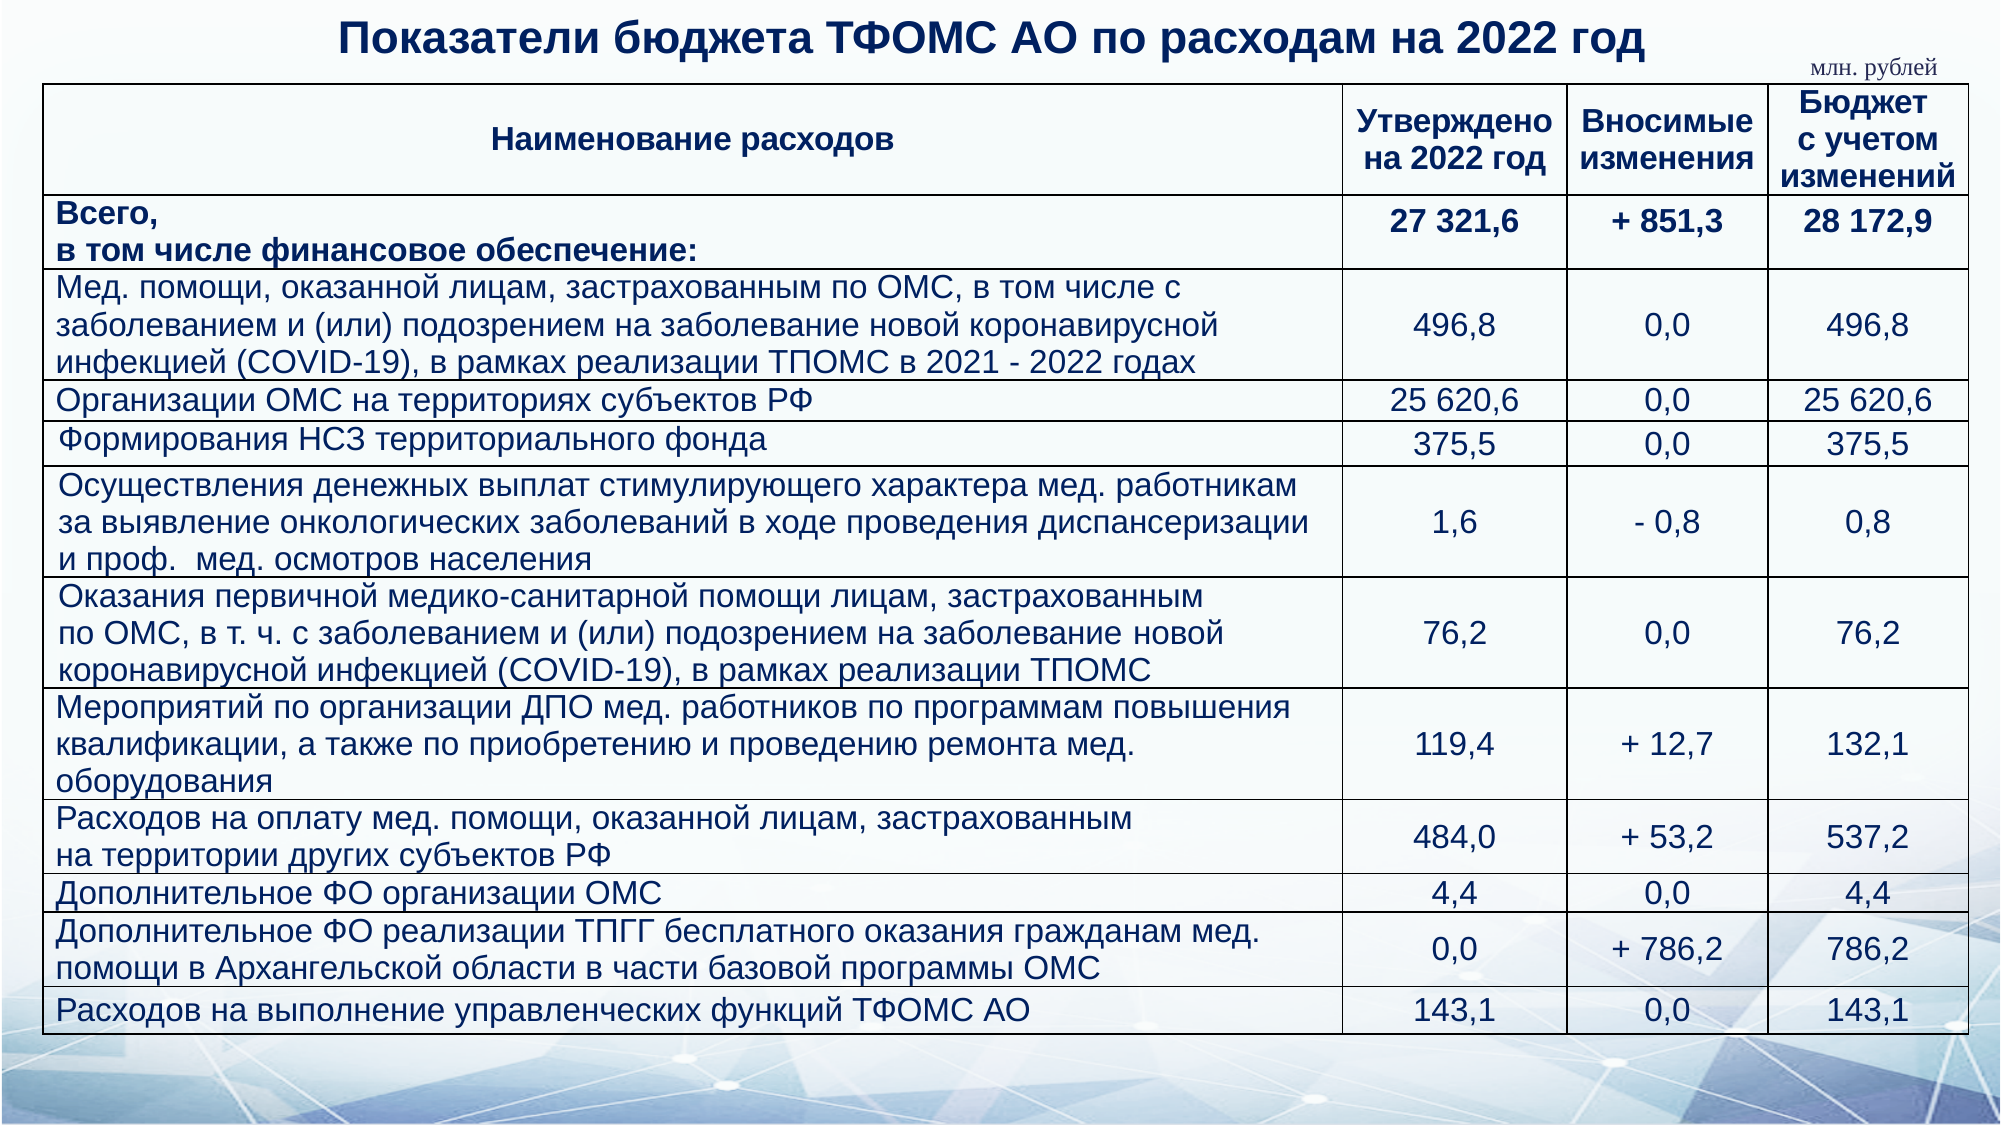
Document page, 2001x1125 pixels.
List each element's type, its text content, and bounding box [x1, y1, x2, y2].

table_cell Всего, в том числе финансовое обеспечение: [44, 196, 1342, 268]
table_cell Дополнительное ФО организации ОМС [44, 874, 1342, 911]
table_cell 28 172,9 [1769, 196, 1968, 268]
table_cell 0,0 [1568, 270, 1767, 379]
table_cell Расходов на выполнение управленческих функций ТФОМС АО [44, 987, 1342, 1033]
table_cell 375,5 [1769, 422, 1968, 465]
table_header Наименование расходов [44, 85, 1342, 194]
table_cell + 53,2 [1568, 800, 1767, 873]
table_cell 1,6 [1343, 467, 1566, 576]
table_cell 0,0 [1568, 578, 1767, 687]
table_cell 0,0 [1343, 913, 1566, 986]
title Показатели бюджета ТФОМС АО по расходам на 2022 год [55, 0, 1930, 59]
table_cell 484,0 [1343, 800, 1566, 873]
table_cell + 786,2 [1568, 913, 1767, 986]
table_cell + 851,3 [1568, 196, 1767, 268]
table_cell Организации ОМС на территориях субъектов РФ [44, 381, 1342, 420]
table_cell Расходов на оплату мед. помощи, оказанной лицам, застрахованным на территории других субъектов РФ [44, 800, 1342, 873]
table_cell Формирования НСЗ территориального фонда [44, 422, 1342, 465]
table_cell 0,0 [1568, 987, 1767, 1033]
table_cell Мед. помощи, оказанной лицам, застрахованным по ОМС, в том числе с заболеванием и (или) подозрением на заболевание новой коронавирусной инфекцией (COVID-19), в рамках реализации ТПОМС в 2021 - 2022 годах [44, 270, 1342, 379]
table_cell + 12,7 [1568, 689, 1767, 799]
table_cell 25 620,6 [1769, 381, 1968, 420]
table_header Утверждено на 2022 год [1343, 85, 1566, 194]
table_cell Мероприятий по организации ДПО мед. работников по программам повышения квалификации, а также по приобретению и проведению ремонта мед. оборудования [44, 689, 1342, 799]
table_cell 0,8 [1769, 467, 1968, 576]
table_cell 76,2 [1769, 578, 1968, 687]
table_cell 76,2 [1343, 578, 1566, 687]
table_cell 375,5 [1343, 422, 1566, 465]
table_cell 0,0 [1568, 381, 1767, 420]
table_cell 27 321,6 [1343, 196, 1566, 268]
picture [1, 0, 2001, 1125]
table_cell 496,8 [1343, 270, 1566, 379]
table_cell 119,4 [1343, 689, 1566, 799]
table_cell 0,0 [1568, 422, 1767, 465]
table_cell 496,8 [1769, 270, 1968, 379]
table_cell Оказания первичной медико-санитарной помощи лицам, застрахованным по ОМС, в т. ч. с заболеванием и (или) подозрением на заболевание новой коронавирусной инфекцией (COVID-19), в рамках реализации ТПОМС [44, 578, 1342, 687]
table_cell 0,0 [1568, 874, 1767, 911]
table_cell 4,4 [1343, 874, 1566, 911]
table_cell Осуществления денежных выплат стимулирующего характера мед. работникам за выявление онкологических заболеваний в ходе проведения диспансеризации и проф. мед. осмотров населения [44, 467, 1342, 576]
table_cell 537,2 [1769, 800, 1968, 873]
table_cell - 0,8 [1568, 467, 1767, 576]
table_cell 786,2 [1769, 913, 1968, 986]
table_header Вносимые изменения [1568, 85, 1767, 194]
table_cell 25 620,6 [1343, 381, 1566, 420]
table_cell Дополнительное ФО реализации ТПГГ бесплатного оказания гражданам мед. помощи в Архангельской области в части базовой программы ОМС [44, 913, 1342, 986]
table_cell 143,1 [1343, 987, 1566, 1033]
text_box млн. рублей [1732, 42, 1953, 88]
table_header Бюджет с учетом изменений [1769, 85, 1968, 194]
table_cell 143,1 [1769, 987, 1968, 1033]
table_cell 132,1 [1769, 689, 1968, 799]
table_cell 4,4 [1769, 874, 1968, 911]
